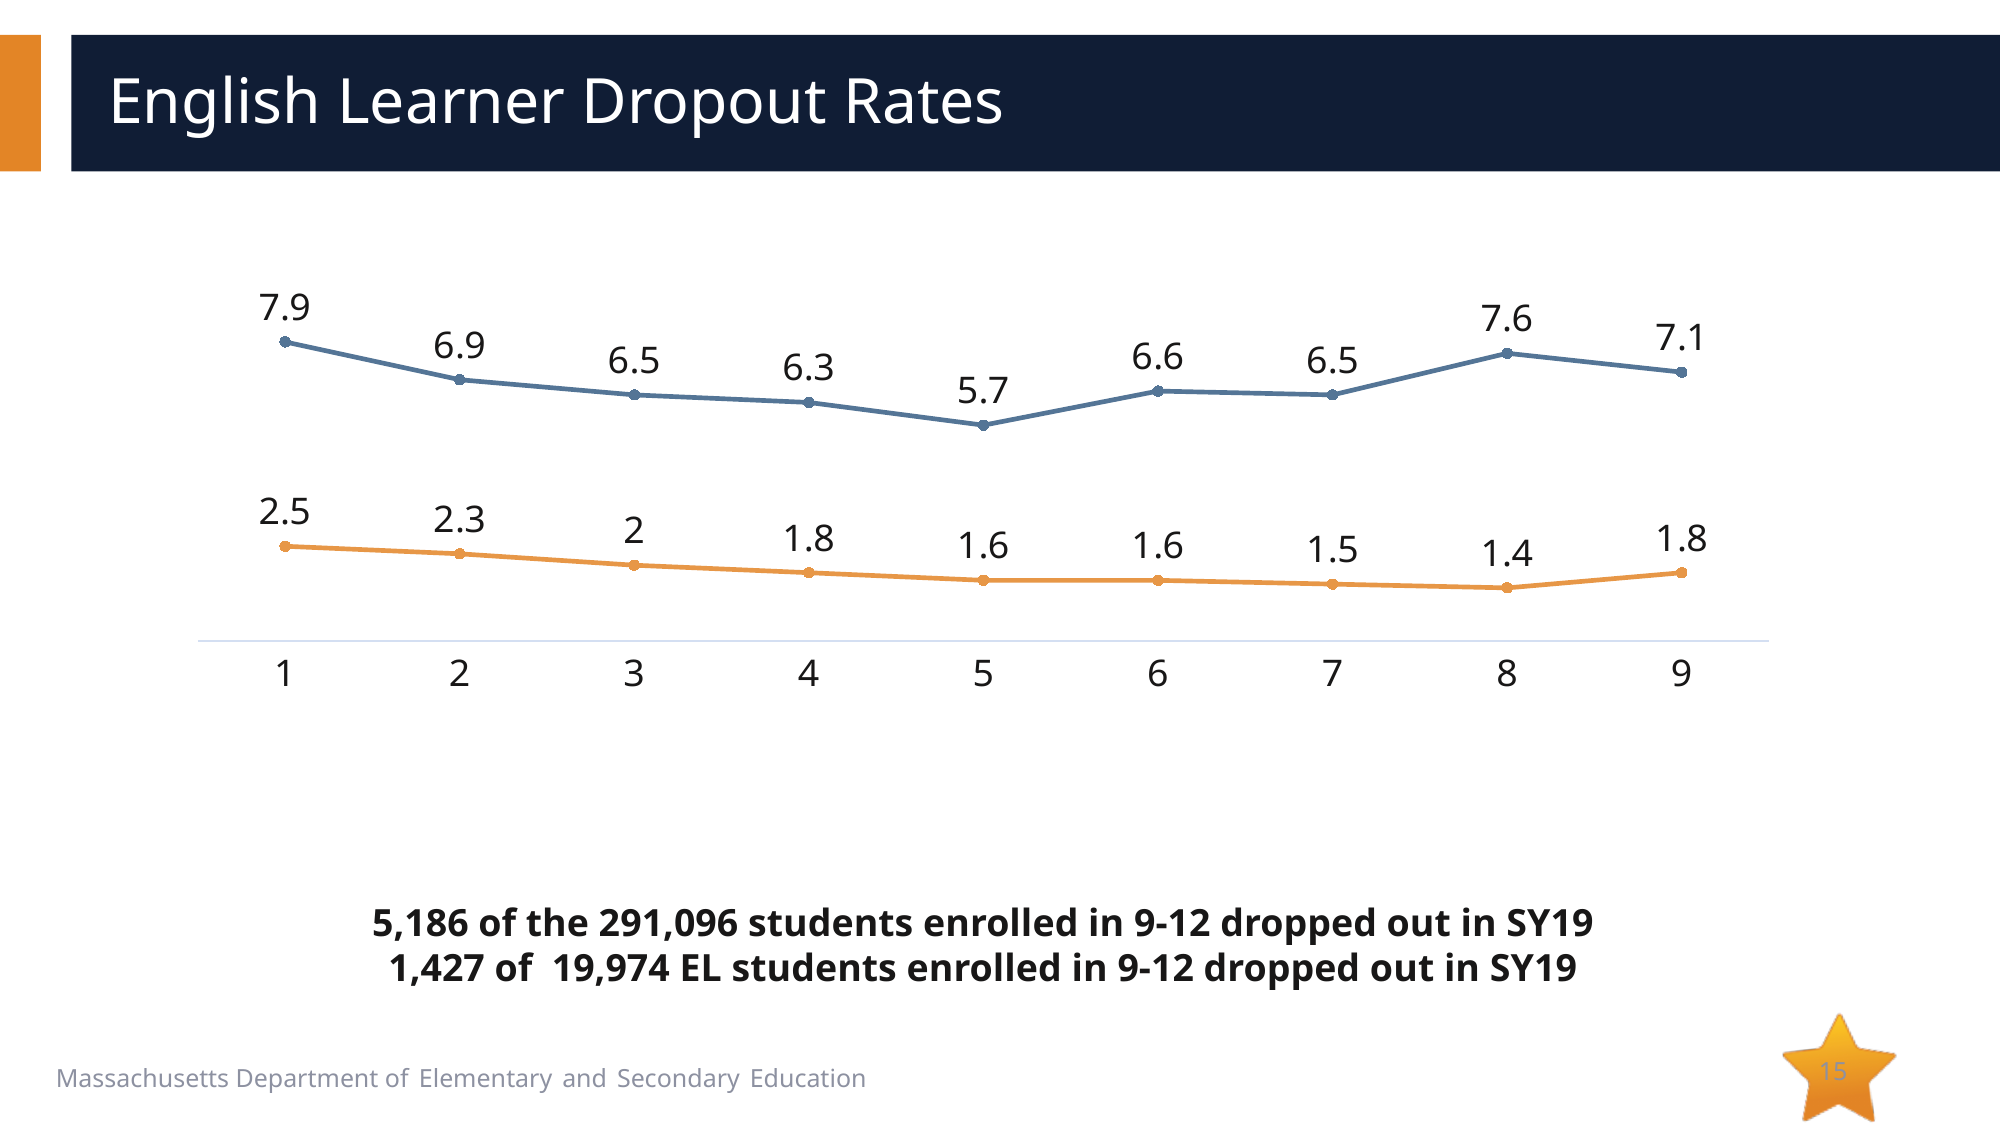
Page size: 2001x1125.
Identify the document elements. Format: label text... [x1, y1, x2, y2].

picture [1773, 1000, 1909, 1125]
text_box 5,186 of the 291,096 students enrolled in 9-12 dropped out in SY19 1,427 of 19,974 EL students enrolled in 9-12 dropped out in SY19 [342, 891, 1624, 1041]
slide_number 15 [1412, 1042, 1863, 1103]
title English Learner Dropout Rates [93, 47, 1959, 159]
chart [165, 280, 1802, 784]
